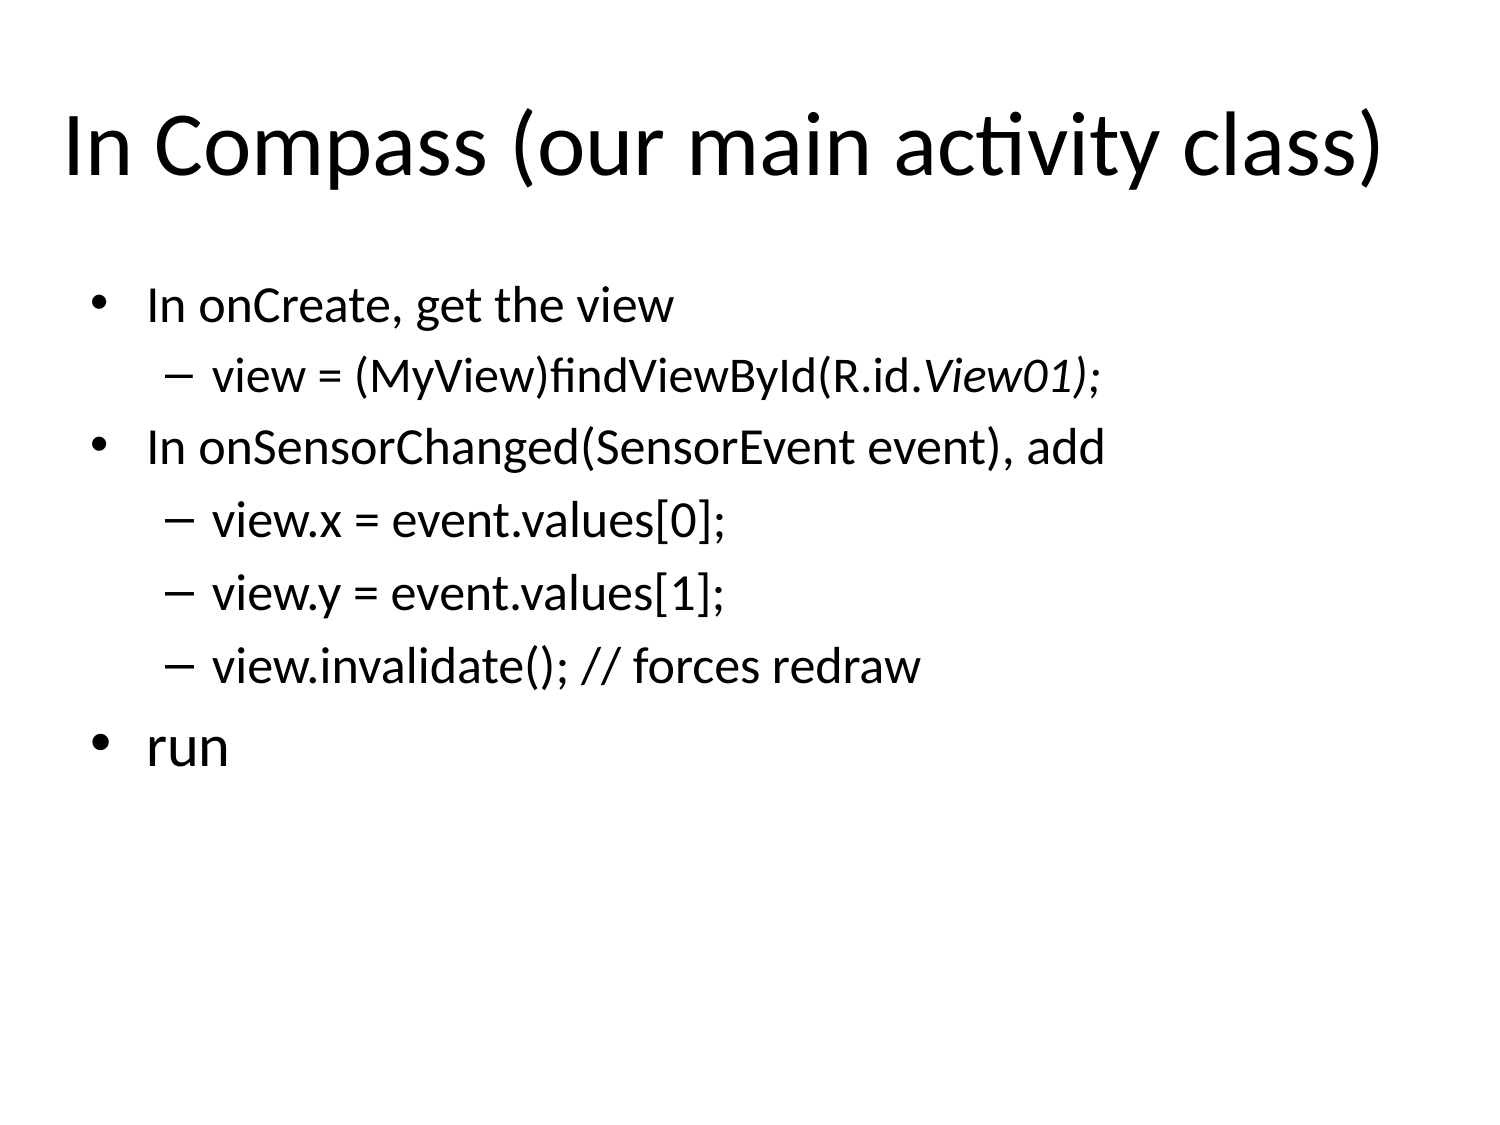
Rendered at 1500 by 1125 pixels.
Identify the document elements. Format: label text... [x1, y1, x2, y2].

list In onCreate, get the view view = (MyView)findViewById(R.id.View01); In onSensorChanged(SensorEvent event), add view.x = event.values[0]; view.y = event.values[1]; view.invalidate(); // forces redraw run [75, 262, 1425, 1005]
title In Compass (our main activity class) [24, 45, 1425, 233]
